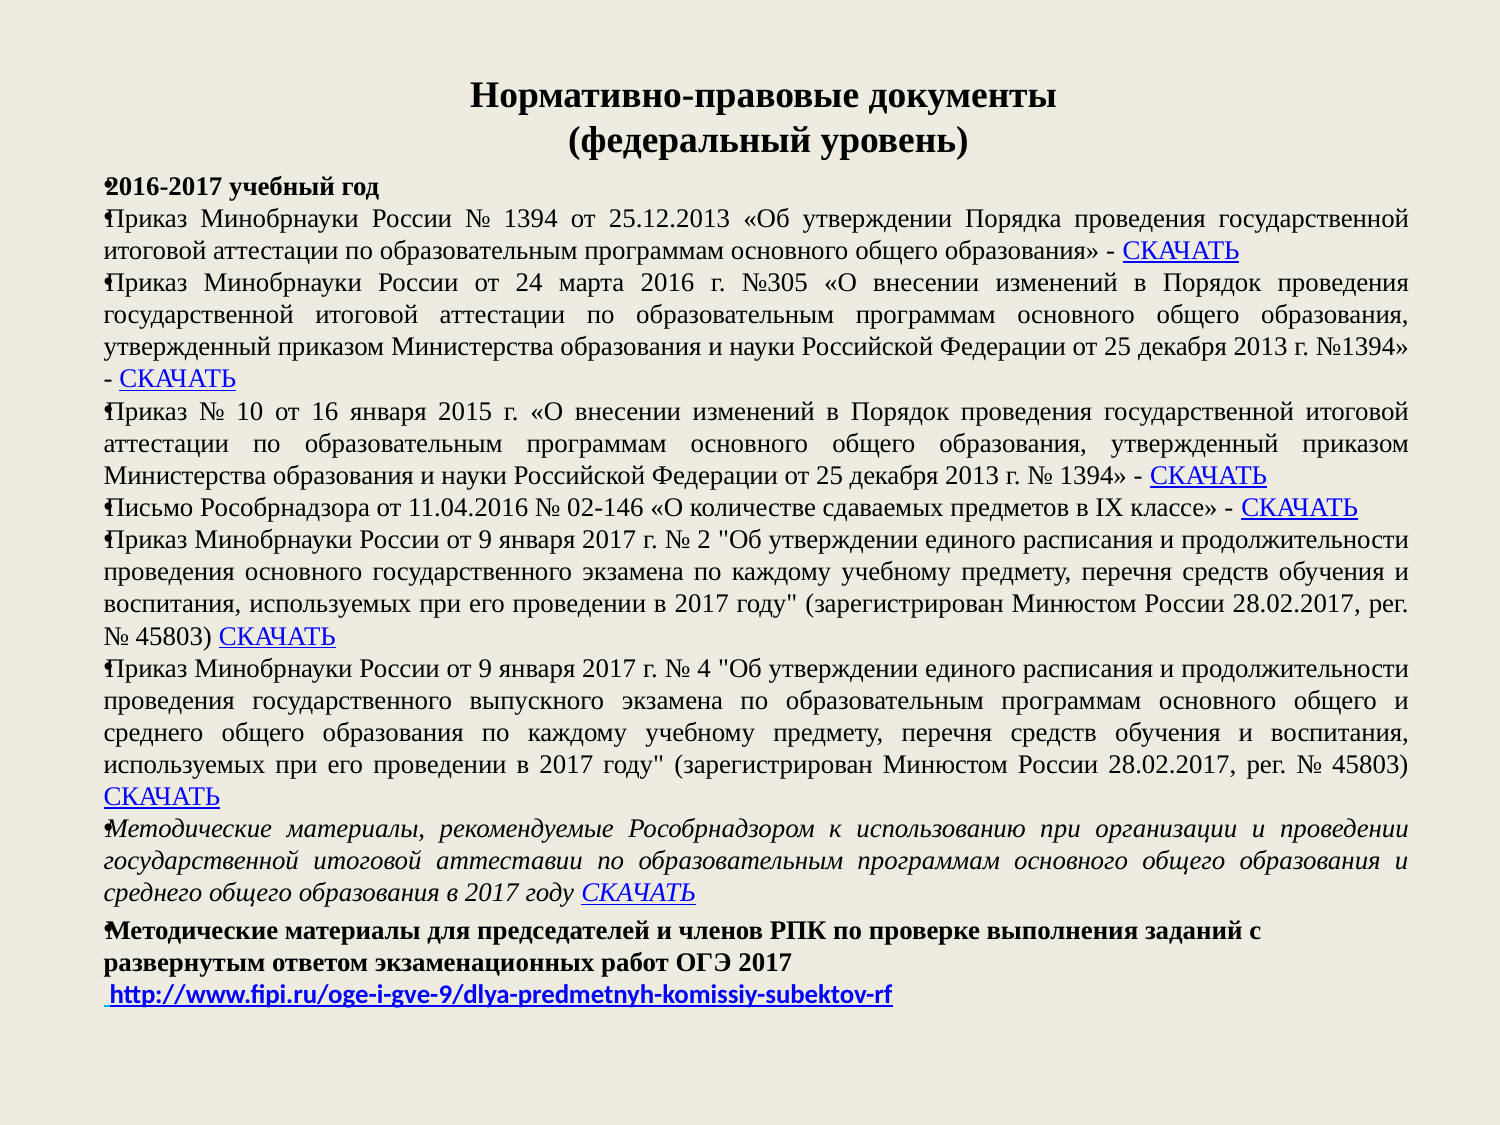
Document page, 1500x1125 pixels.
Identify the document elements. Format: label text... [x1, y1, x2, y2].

list 2016-2017 учебный год Приказ Минобрнауки России № 1394 от 25.12.2013 «Об утверждении Порядка проведения государственной итоговой аттестации по образовательным программам основного общего образования» - СКАЧАТЬ Приказ Минобрнауки России от 24 марта 2016 г. №305 «О внесении изменений в Порядок проведения государственной итоговой аттестации по образовательным программам основного общего образования, утвержденный приказом Министерства образования и науки Российской Федерации от 25 декабря 2013 г. №1394» - СКАЧАТЬ Приказ № 10 от 16 января 2015 г. «О внесении изменений в Порядок проведения государственной итоговой аттестации по образовательным программам основного общего образования, утвержденный приказом Министерства образования и науки Российской Федерации от 25 декабря 2013 г. № 1394» - СКАЧАТЬ Письмо Рособрнадзора от 11.04.2016 № 02-146 «О количестве сдаваемых предметов в IX классе» - СКАЧАТЬ Приказ Минобрнауки России от 9 января 2017 г. № 2 "Об утверждении единого расписания и продолжительности проведения основного государственного экзамена по каждому учебному предмету, перечня средств обучения и воспитания, используемых при его проведении в 2017 году" (зарегистрирован Минюстом России 28.02.2017, рег. № 45803) СКАЧАТЬ Приказ Минобрнауки России от 9 января 2017 г. № 4 "Об утверждении единого расписания и продолжительности проведения государственного выпускного экзамена по образовательным программам основного общего и среднего общего образования по каждому учебному предмету, перечня средств обучения и воспитания, используемых при его проведении в 2017 году" (зарегистрирован Минюстом России 28.02.2017, рег. № 45803) СКАЧАТЬ Методические материалы, рекомендуемые Рособрнадзором к использованию при организации и проведении государственной итоговой аттеставии по образовательным программам основного общего образования и среднего общего образования в 2017 году СКАЧАТЬ Методические материалы для председателей и членов РПК по проверке выполнения заданий с развернутым ответом экзаменационных работ ОГЭ 2017 http://www.fipi.ru/oge-i-gve-9/dlya-predmetnyh-komissiy-subektov-rf [88, 160, 1425, 1083]
title Нормативно-правовые документы (федеральный уровень) [112, 45, 1425, 160]
